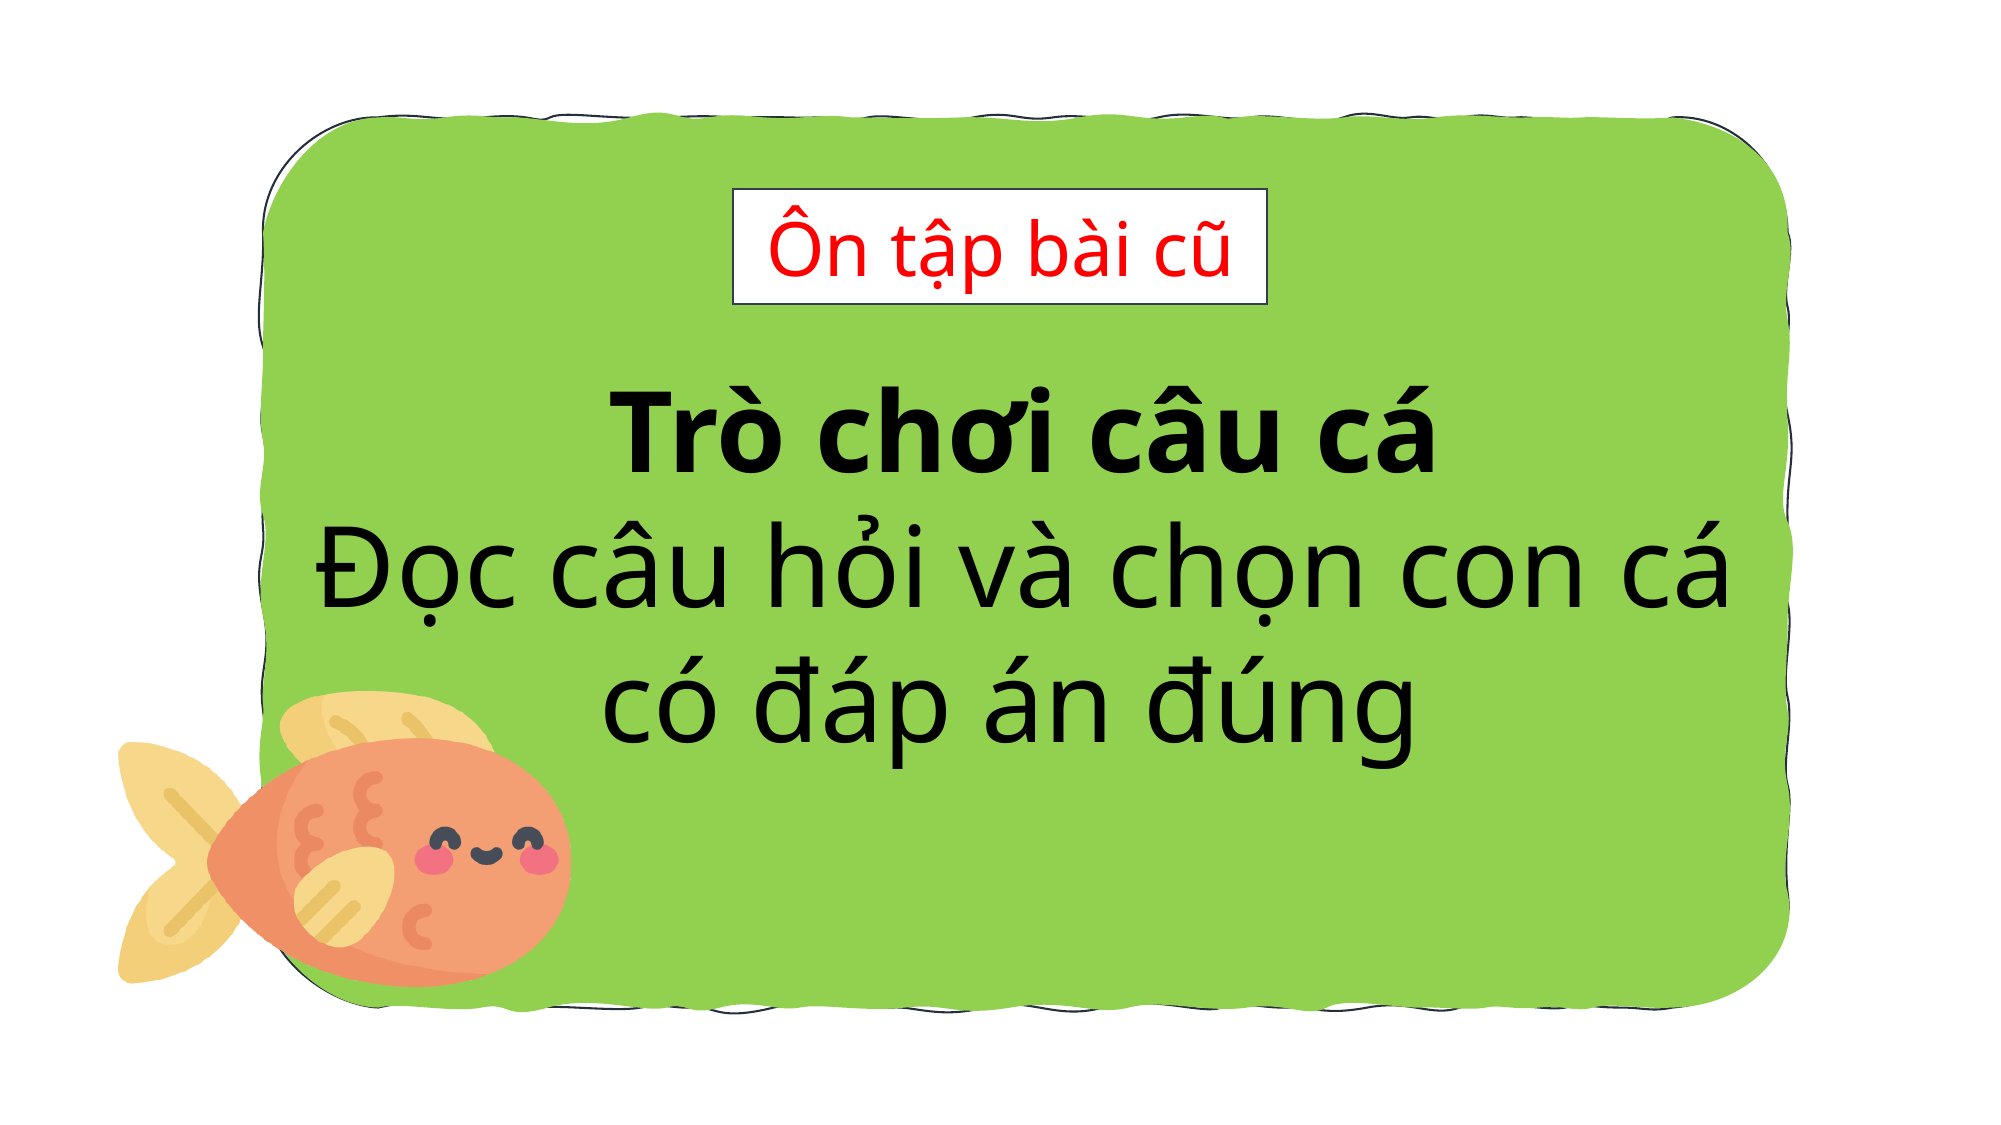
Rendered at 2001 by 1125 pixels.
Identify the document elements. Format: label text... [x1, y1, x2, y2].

text_box Trò chơi câu cá Đọc câu hỏi và chọn con cá có đáp án đúng [257, 112, 1793, 1015]
text_box Ôn tập bài cũ [732, 188, 1268, 305]
picture [118, 612, 571, 1065]
